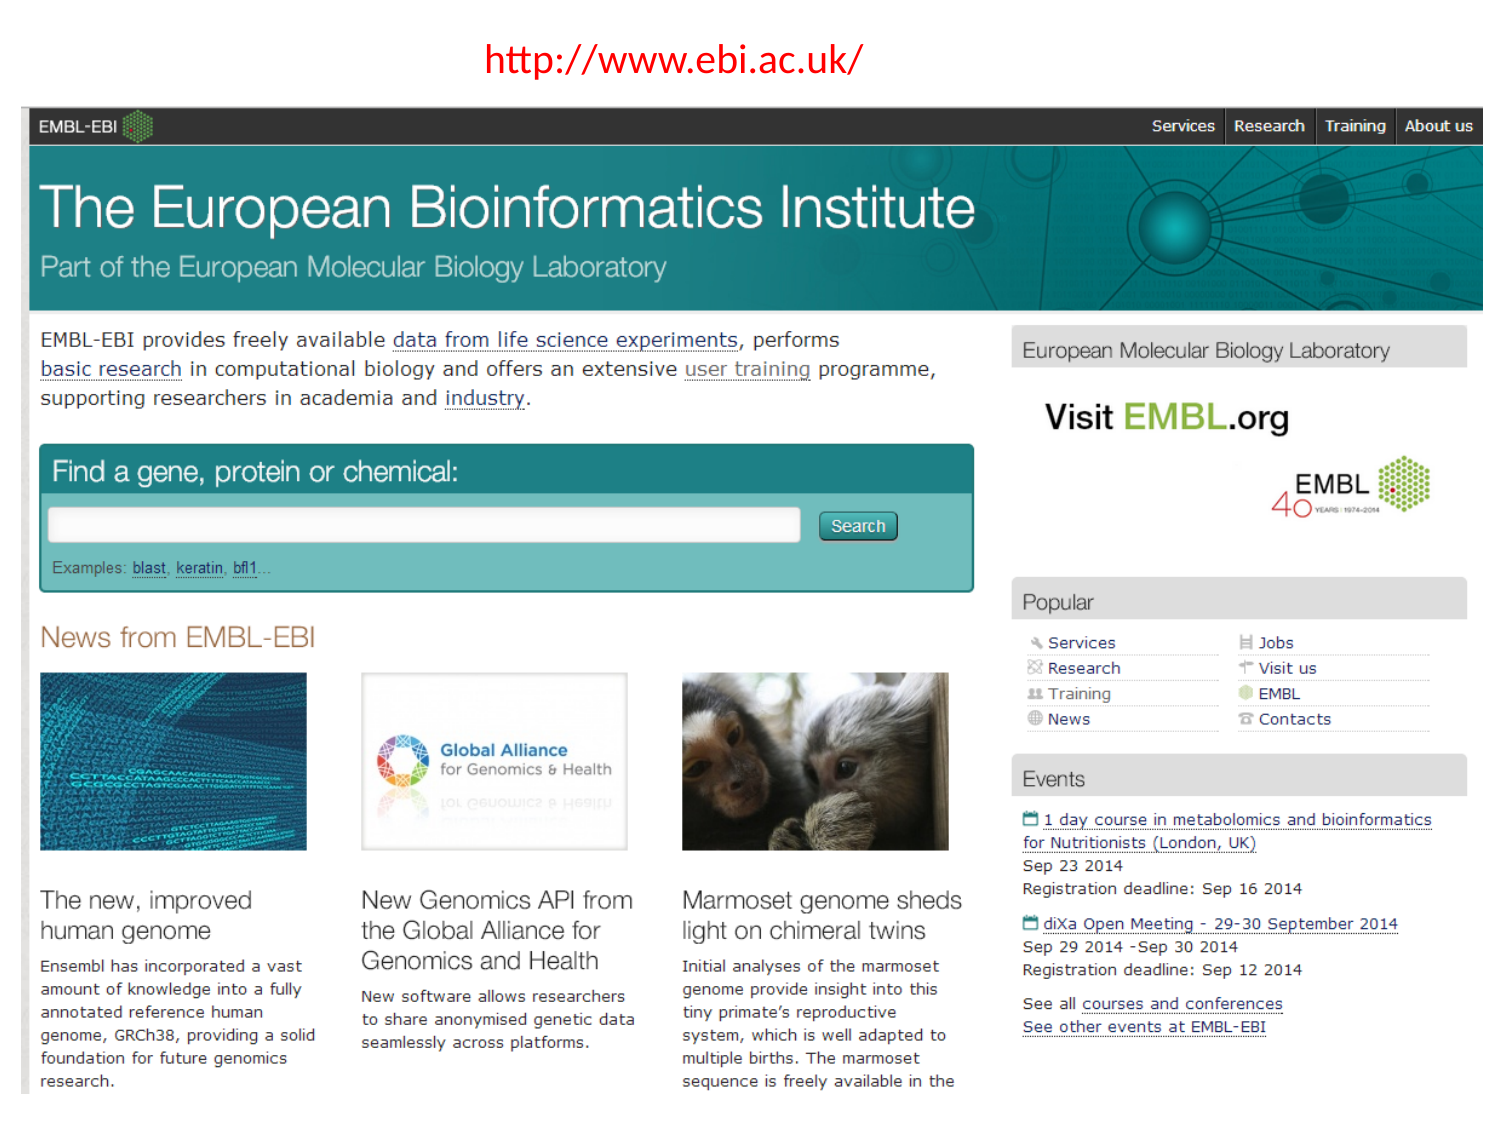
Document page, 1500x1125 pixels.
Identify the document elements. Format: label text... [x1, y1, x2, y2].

text_box http://www.ebi.ac.uk/ [469, 24, 879, 90]
picture [20, 105, 1483, 1095]
